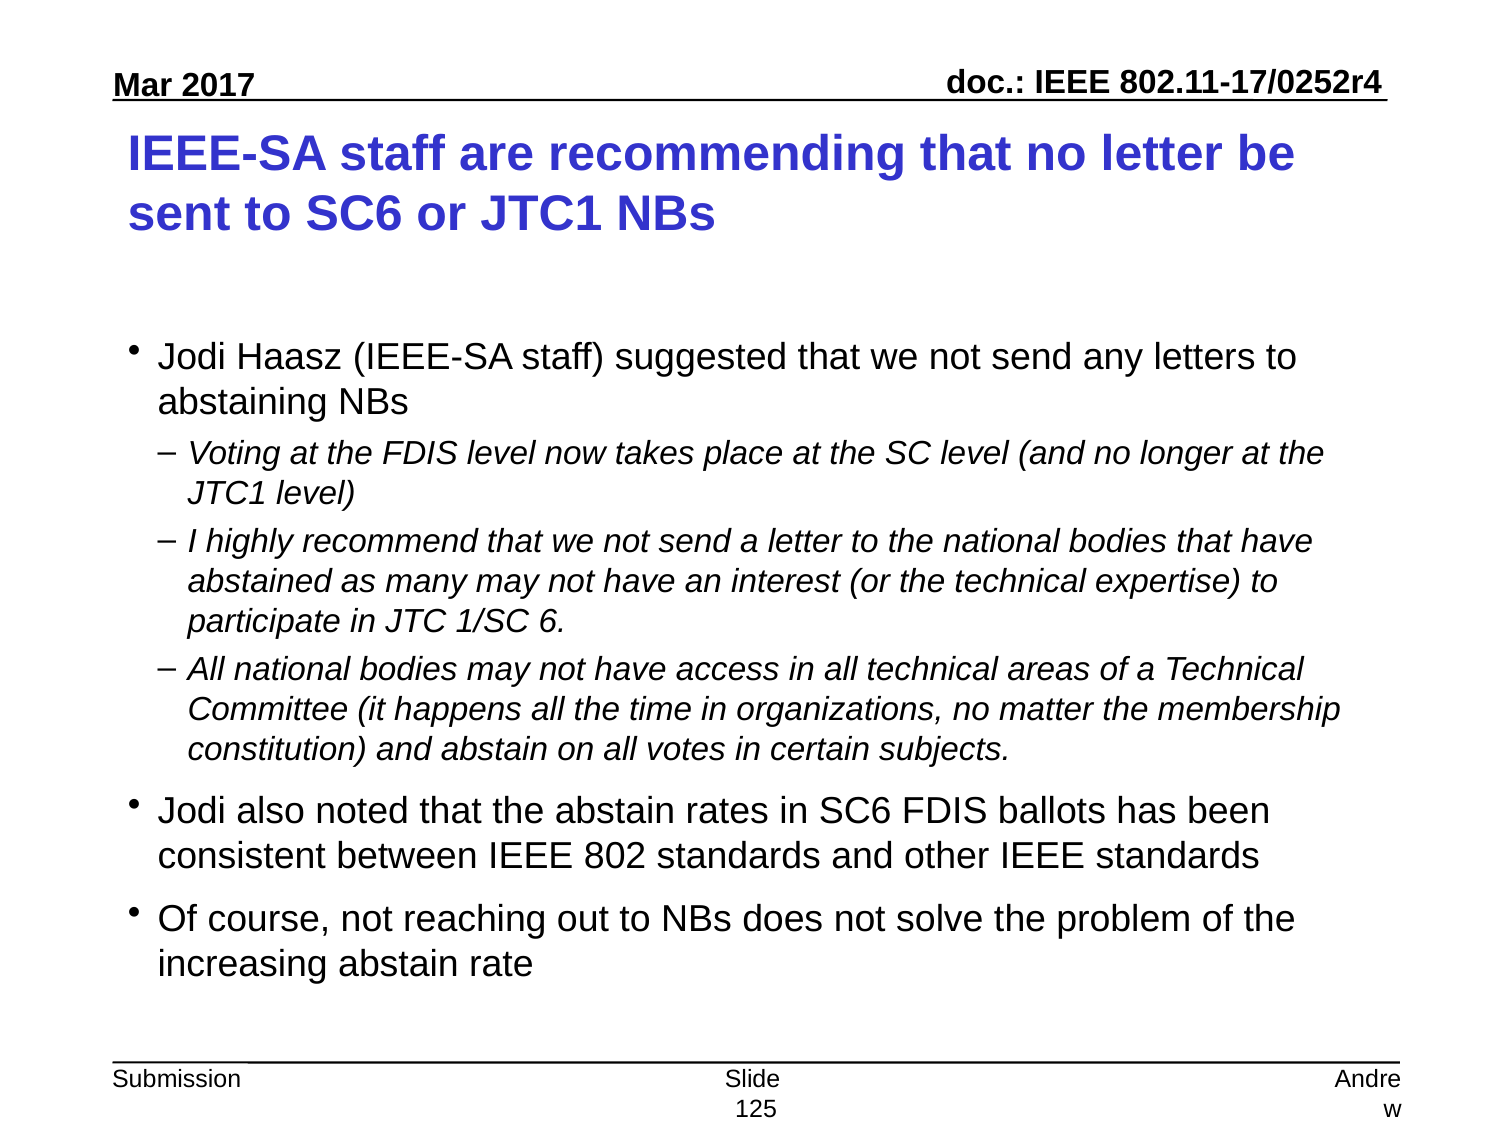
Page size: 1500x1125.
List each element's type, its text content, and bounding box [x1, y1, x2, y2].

slide_number Slide 125 [709, 1061, 803, 1093]
footer Andrew Myles, Cisco [1320, 1061, 1402, 1093]
title IEEE-SA staff are recommending that no letter be sent to SC6 or JTC1 NBs [112, 112, 1388, 288]
list Jodi Haasz (IEEE-SA staff) suggested that we not send any letters to abstaining NBs Voting at the FDIS level now takes place at the SC level (and no longer at the JTC1 level) I highly recommend that we not send a letter to the national bodies that have abstained as many may not have an interest (or the technical expertise) to participate in JTC 1/SC 6. All national bodies may not have access in all technical areas of a Technical Committee (it happens all the time in organizations, no matter the membership constitution) and abstain on all votes in certain subjects. Jodi also noted that the abstain rates in SC6 FDIS ballots has been consistent between IEEE 802 standards and other IEEE standards Of course, not reaching out to NBs does not solve the problem of the increasing abstain rate [112, 324, 1388, 1000]
